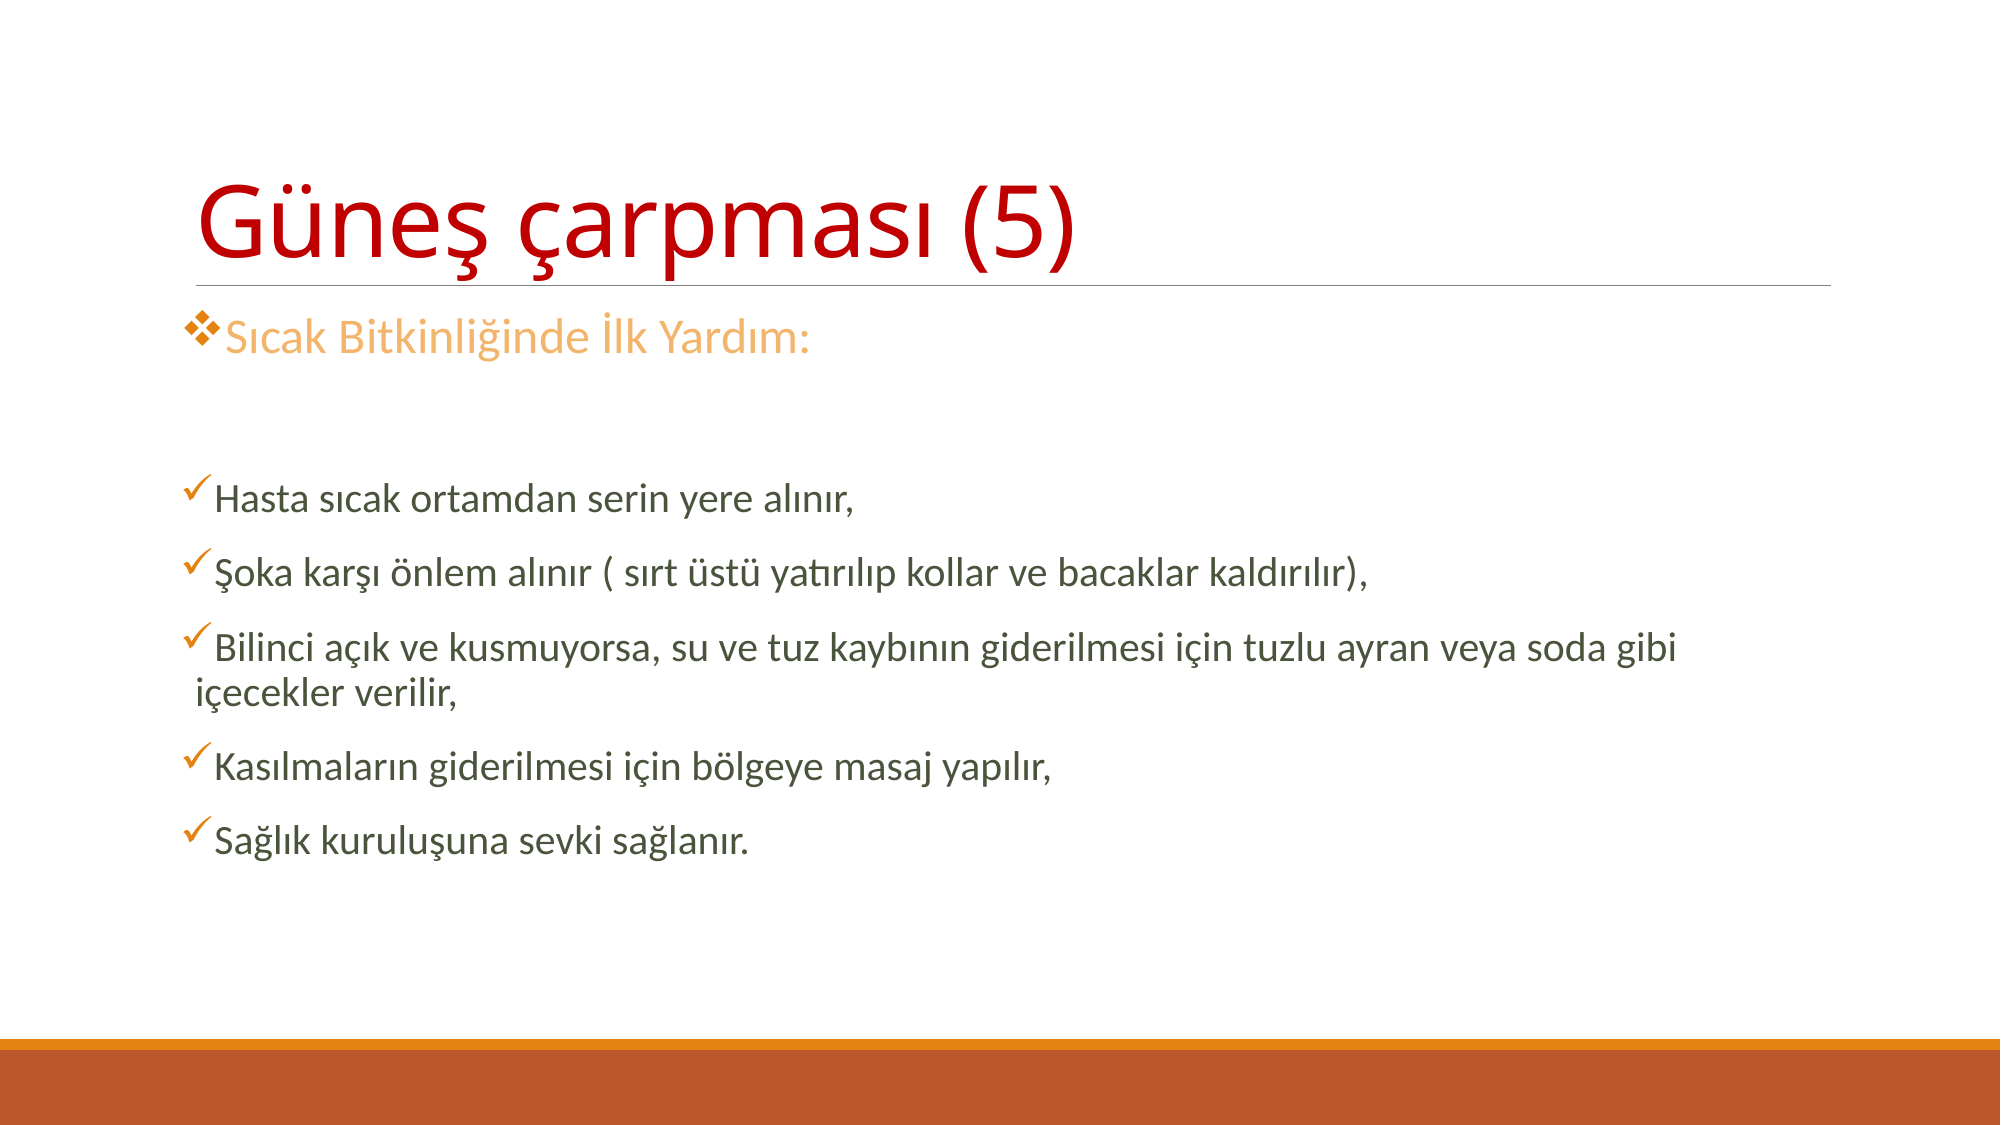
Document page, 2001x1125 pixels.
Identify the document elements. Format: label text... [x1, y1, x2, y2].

title Güneş çarpması (5) [180, 47, 1830, 285]
list Sıcak Bitkinliğinde İlk Yardım: Hasta sıcak ortamdan serin yere alınır, Şoka karşı önlem alınır ( sırt üstü yatırılıp kollar ve bacaklar kaldırılır), Bilinci açık ve kusmuyorsa, su ve tuz kaybının giderilmesi için tuzlu ayran veya soda gibi içecekler verilir, Kasılmaların giderilmesi için bölgeye masaj yapılır, Sağlık kuruluşuna sevki sağlanır. [180, 302, 1830, 963]
